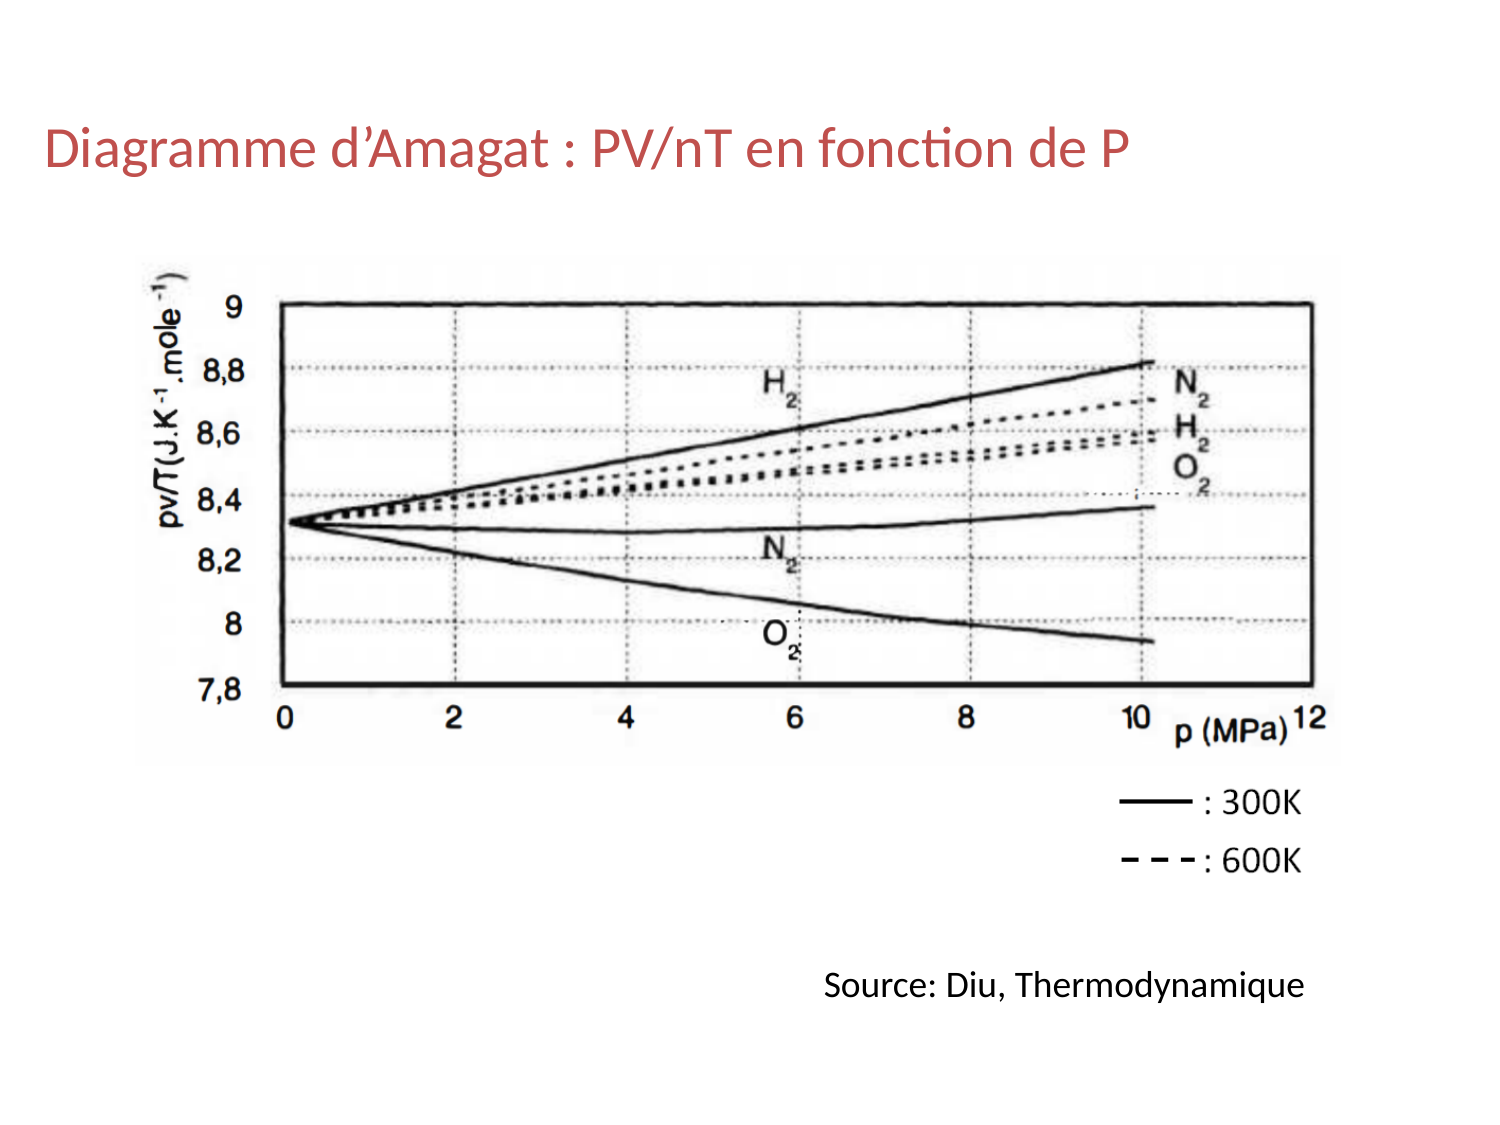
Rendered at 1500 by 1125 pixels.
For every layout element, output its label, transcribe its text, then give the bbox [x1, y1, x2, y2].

text_box Diagramme d’Amagat : PV/nT en fonction de P [29, 101, 1235, 187]
text_box Source: Diu, Thermodynamique [809, 952, 1376, 1012]
picture [135, 255, 1341, 883]
